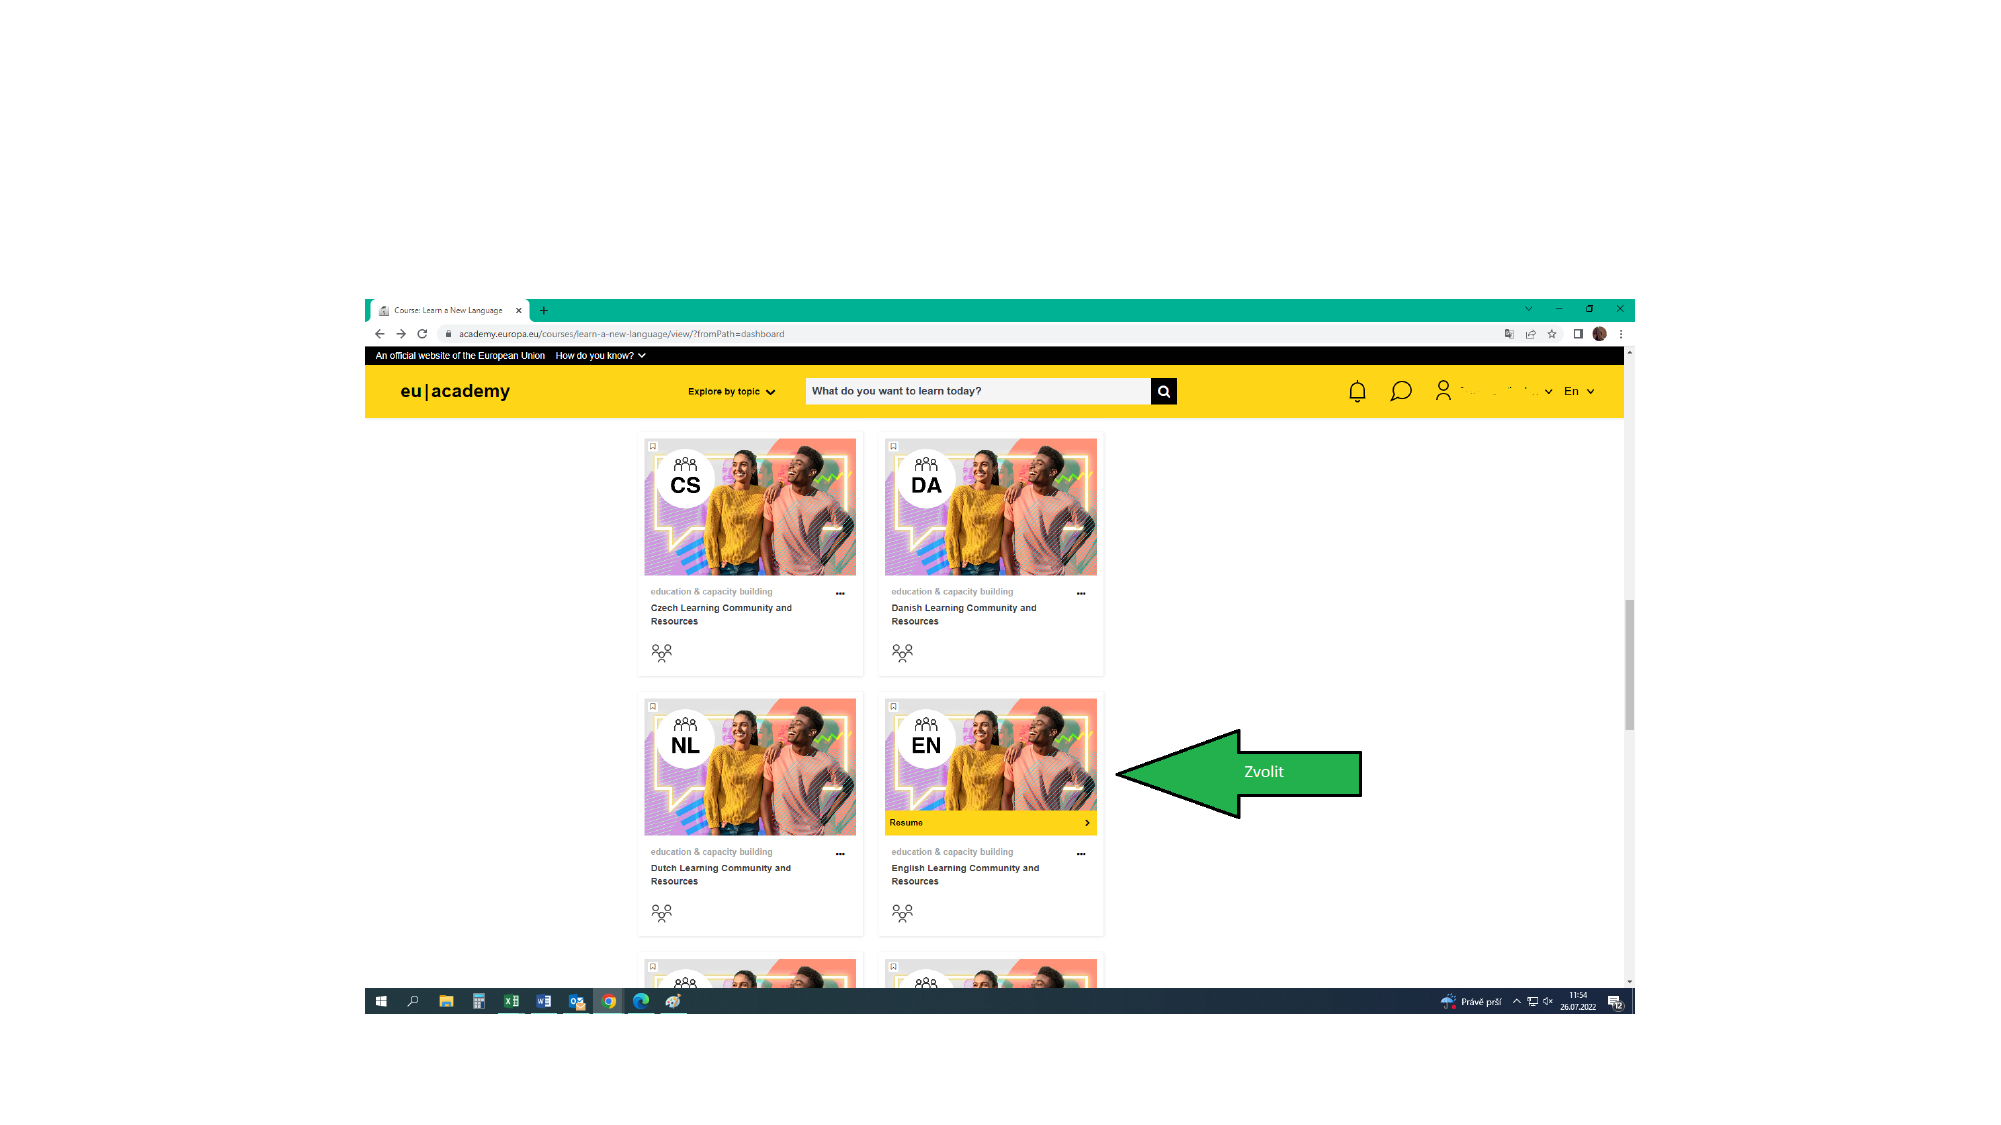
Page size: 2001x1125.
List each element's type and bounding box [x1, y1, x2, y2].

list [365, 299, 1635, 1014]
